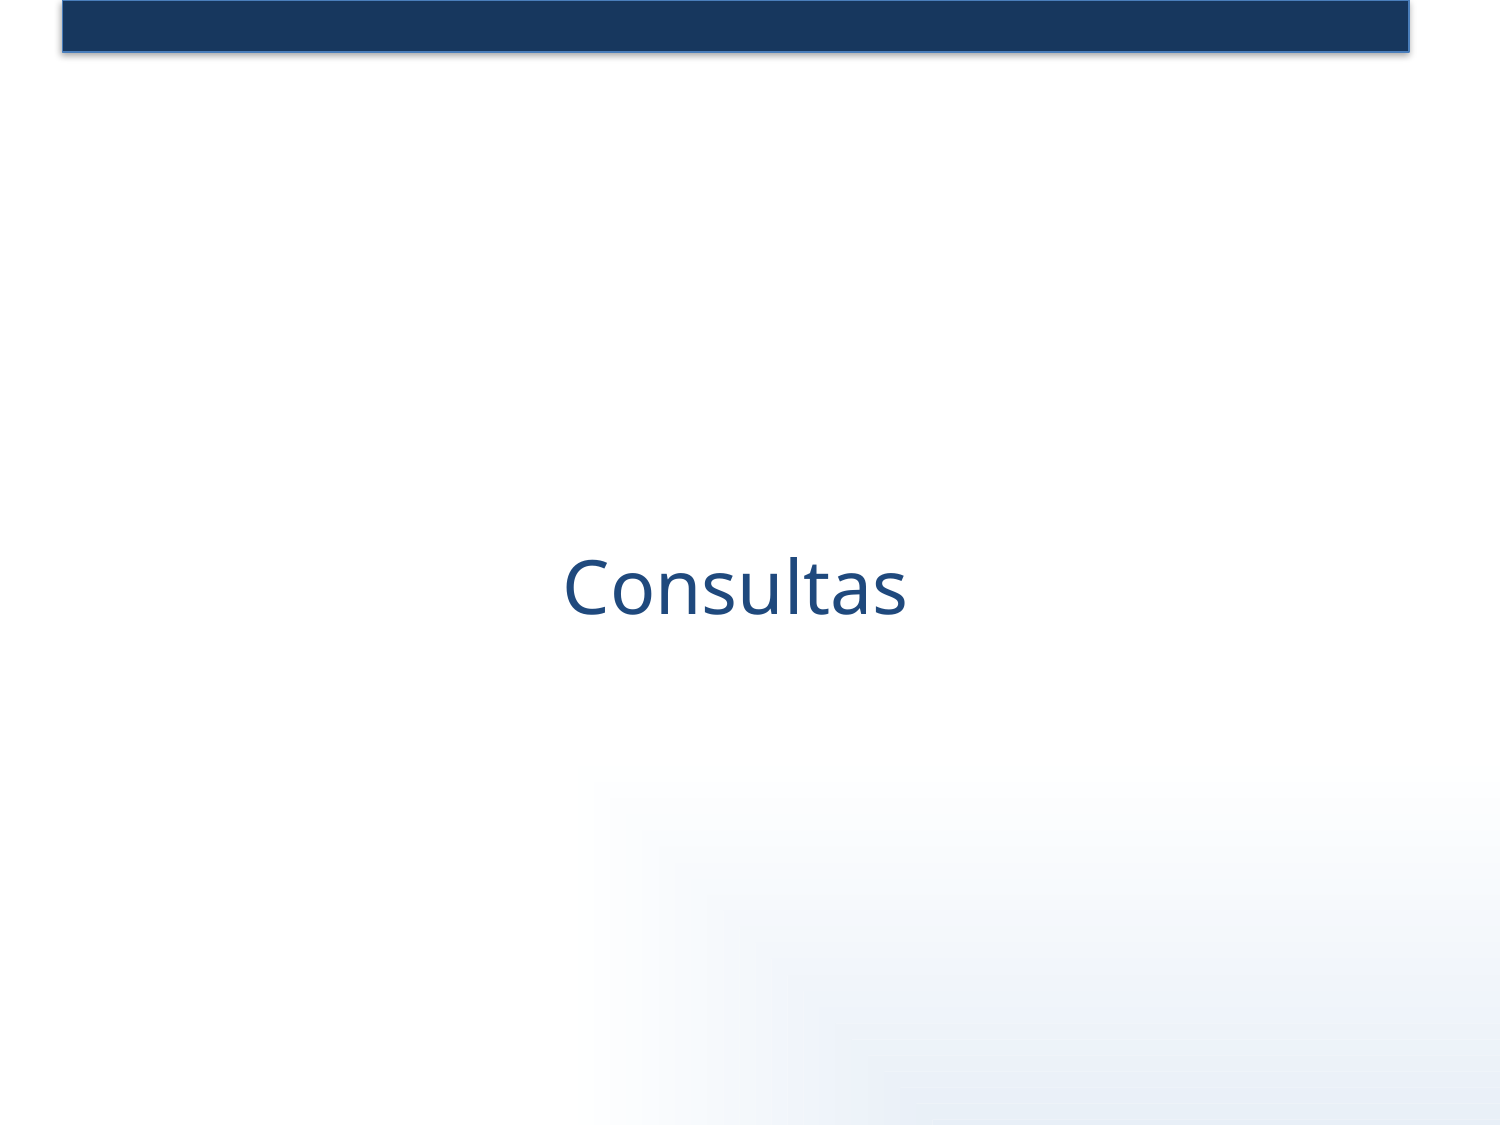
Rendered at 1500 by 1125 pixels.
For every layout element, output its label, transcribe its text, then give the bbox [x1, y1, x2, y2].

title Consultas [62, 75, 1409, 1094]
